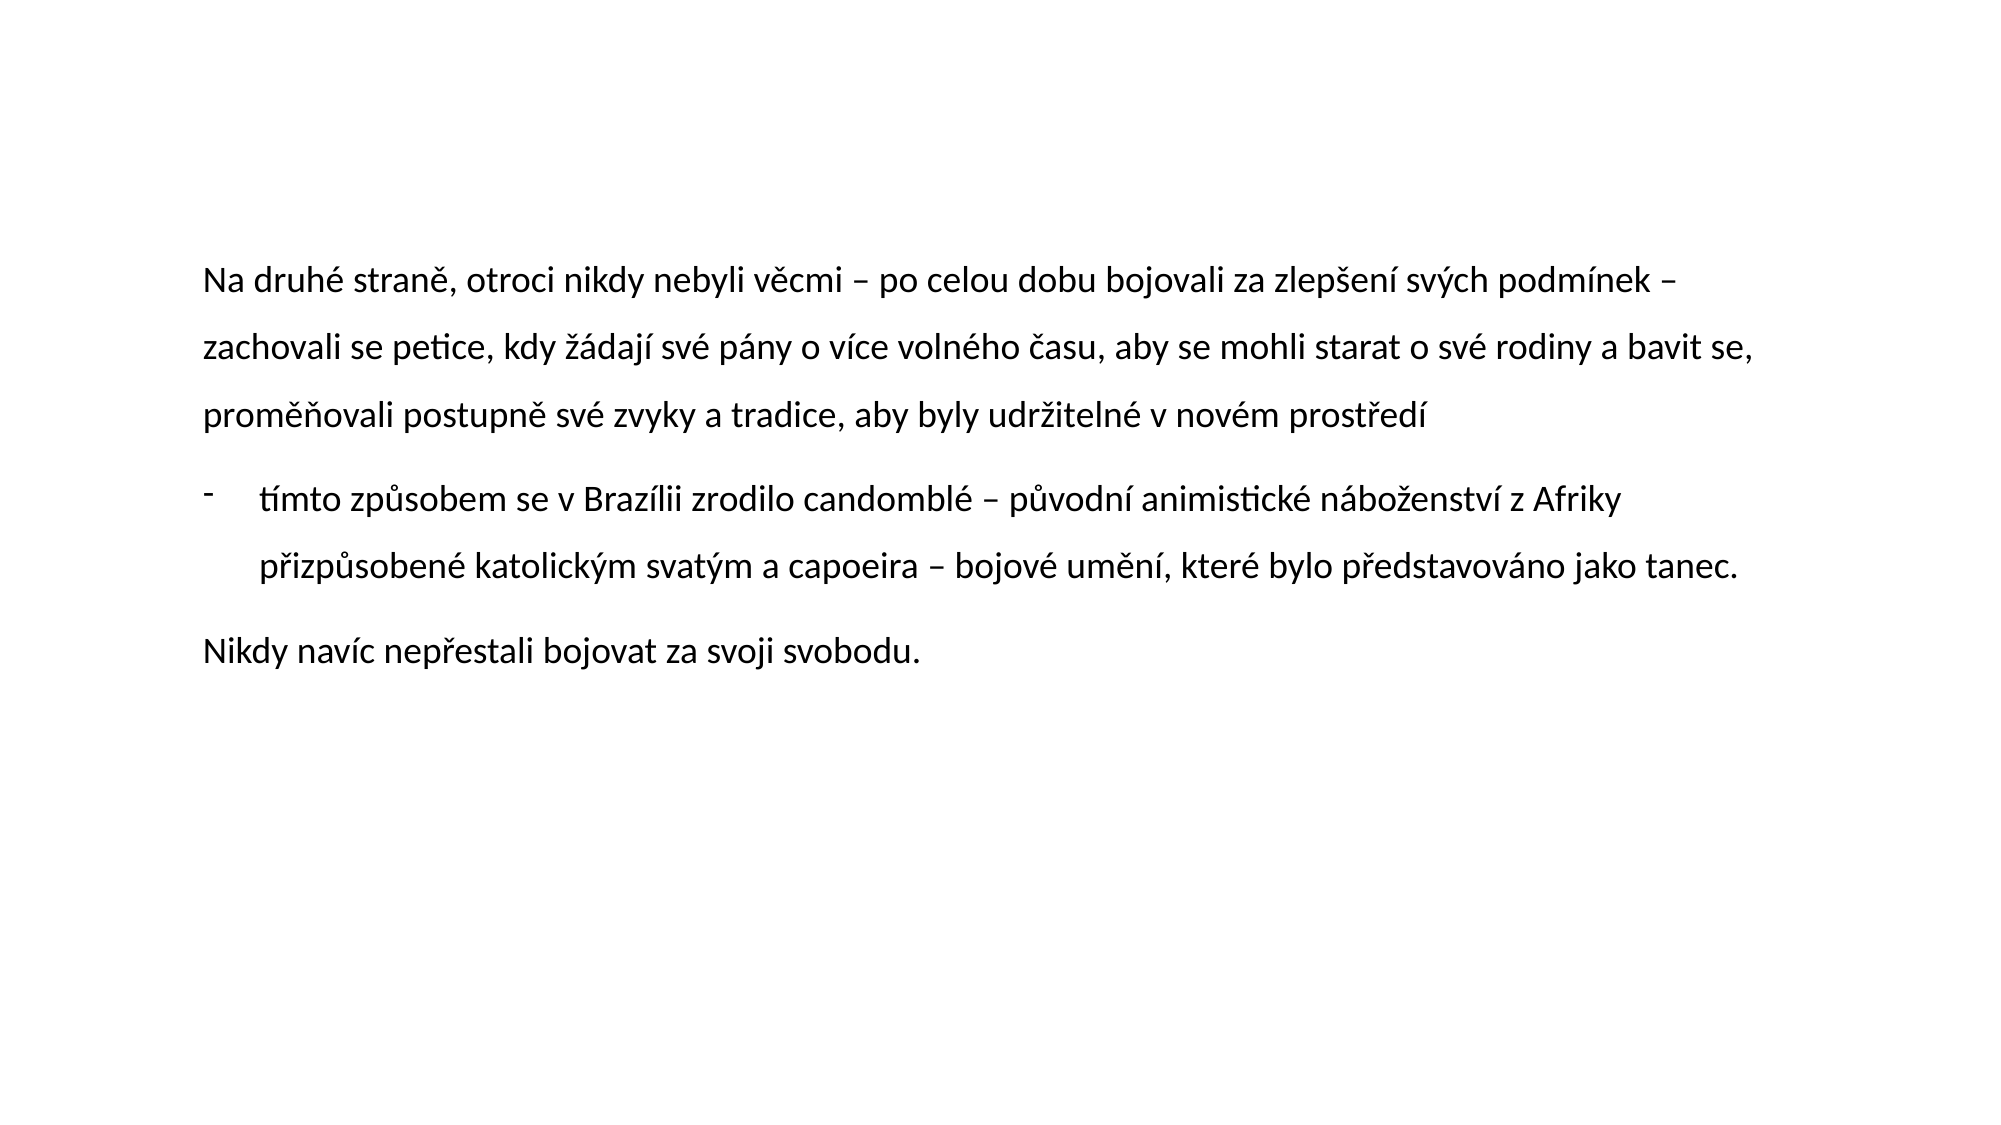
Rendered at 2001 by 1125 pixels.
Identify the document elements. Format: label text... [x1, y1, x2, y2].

text_box Na druhé straně, otroci nikdy nebyli věcmi – po celou dobu bojovali za zlepšení svých podmínek – zachovali se petice, kdy žádají své pány o více volného času, aby se mohli starat o své rodiny a bavit se, proměňovali postupně své zvyky a tradice, aby byly udržitelné v novém prostředí tímto způsobem se v Brazílii zrodilo candomblé – původní animistické náboženství z Afriky přizpůsobené katolickým svatým a capoeira – bojové umění, které bylo představováno jako tanec. Nikdy navíc nepřestali bojovat za svoji svobodu. [188, 224, 1769, 678]
